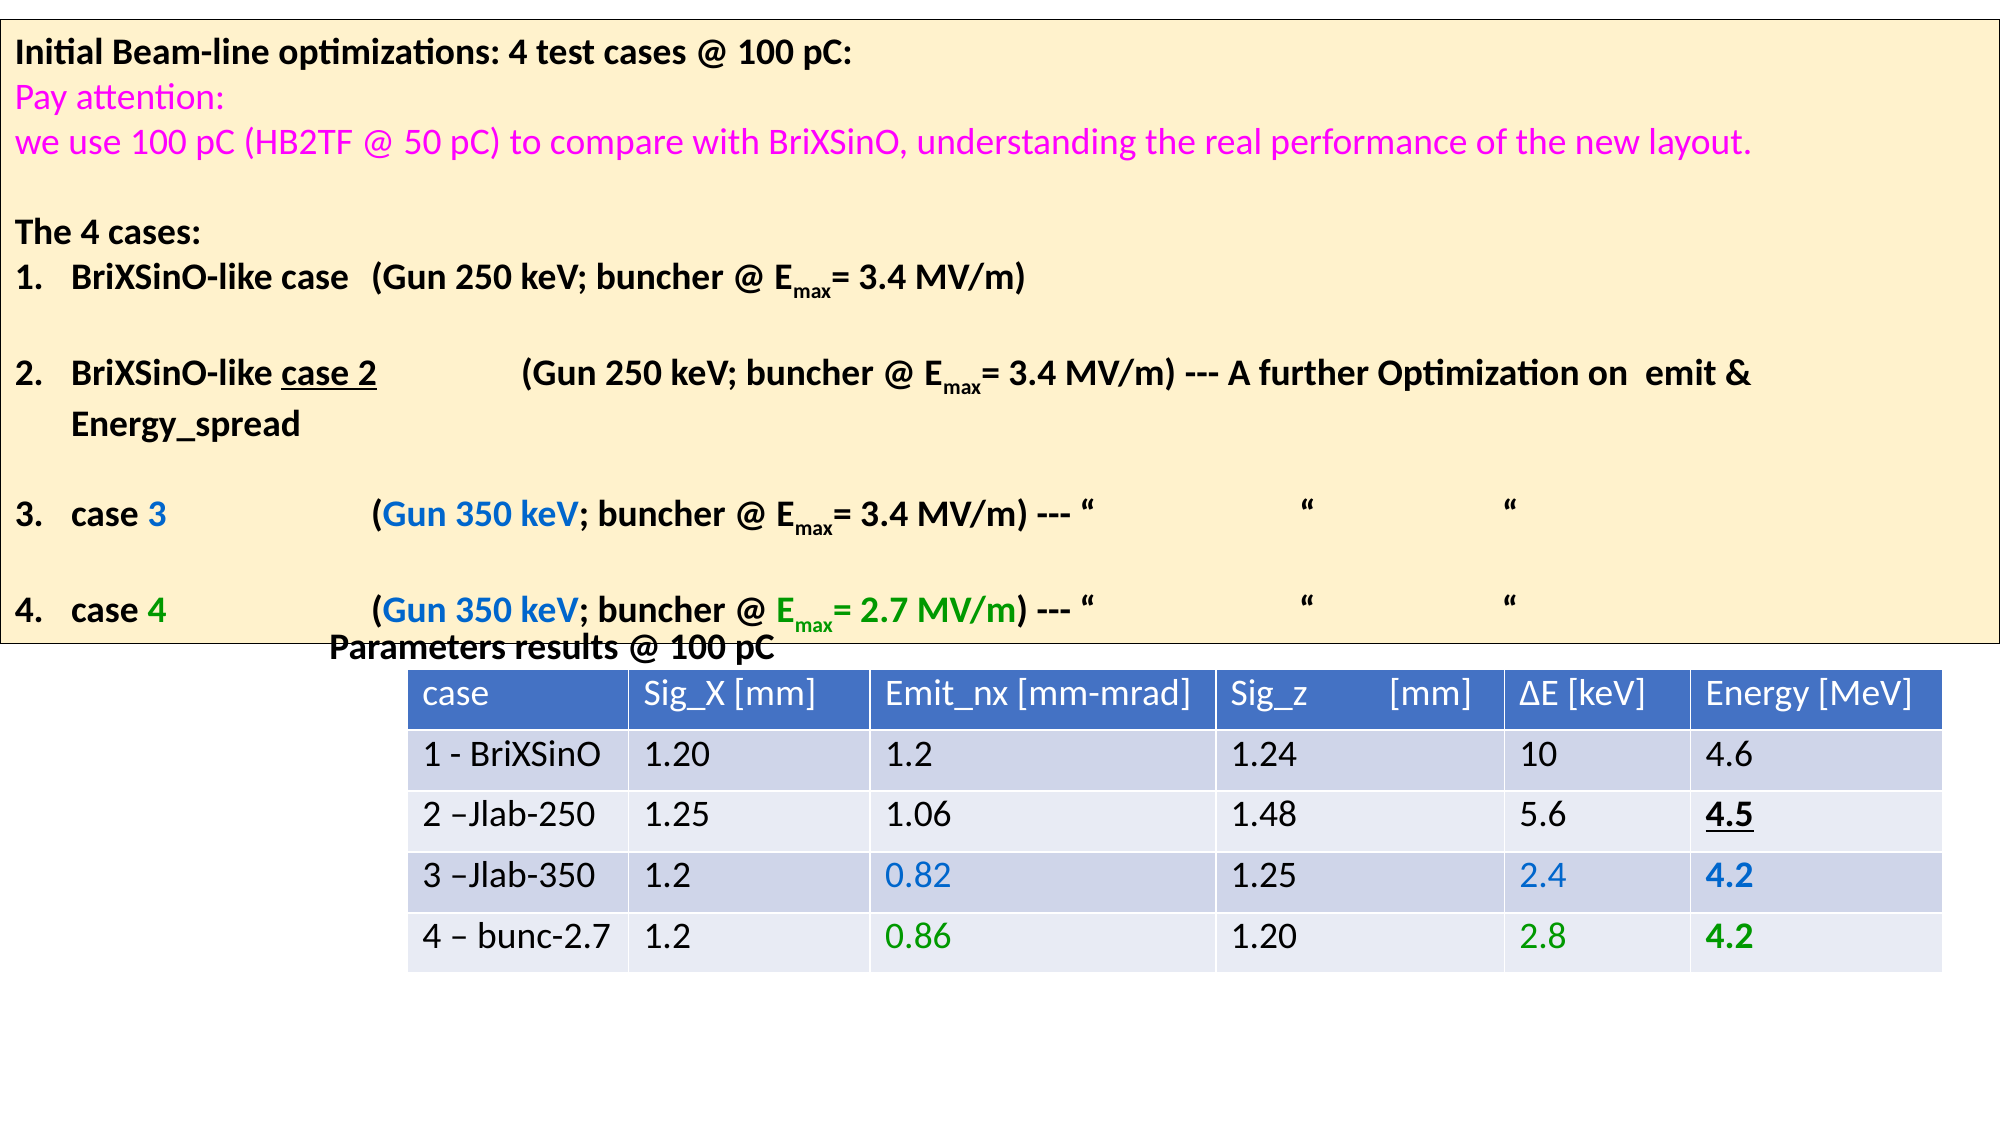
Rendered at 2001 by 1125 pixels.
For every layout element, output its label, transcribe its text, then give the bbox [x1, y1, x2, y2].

table_cell 1.2 [629, 853, 869, 912]
table_header Emit_nx [mm-mrad] [871, 670, 1215, 729]
table_cell 1.06 [871, 792, 1215, 851]
table_cell 1.25 [1217, 853, 1504, 912]
table_cell 2 –Jlab-250 [408, 792, 628, 851]
table_cell 1.20 [1217, 914, 1504, 972]
table_cell 10 [1505, 731, 1690, 790]
table_header case [408, 675, 628, 729]
table_cell 4.2 [1691, 914, 1942, 972]
table_cell 4 – bunc-2.7 [408, 914, 628, 972]
table_cell 1.25 [629, 792, 869, 851]
table_cell 1 - BriXSinO [408, 731, 628, 790]
table_header Energy [MeV] [1691, 670, 1942, 729]
table_cell 1.24 [1217, 731, 1504, 790]
table_cell 1.48 [1217, 792, 1504, 851]
text_box Initial Beam-line optimizations: 4 test cases @ 100 pC: Pay attention: we use 100 pC (HB2TF @ 50 pC) to compare with BriXSinO, understanding the real performance of the new layout. The 4 cases: BriXSinO-like case (Gun 250 keV; buncher @ Emax= 3.4 MV/m) BriXSinO-like case 2 (Gun 250 keV; buncher @ Emax= 3.4 MV/m) --- A further Optimization on emit & Energy_spread case 3 (Gun 350 keV; buncher @ Emax= 3.4 MV/m) --- “ “ “ case 4 (Gun 350 keV; buncher @ Emax= 2.7 MV/m) --- “ “ “ [0, 19, 2000, 644]
table_header Sig_z [mm] [1217, 670, 1504, 729]
table_header ΔE [keV] [1505, 670, 1690, 729]
table_header Sig_X [mm] [629, 670, 869, 729]
table_cell 0.82 [871, 853, 1215, 912]
text_box Parameters results @ 100 pC [314, 614, 805, 675]
table_cell 4.5 [1691, 792, 1942, 851]
table_cell 4.6 [1691, 731, 1942, 790]
table_cell 1.2 [871, 731, 1215, 790]
table_cell 0.86 [871, 914, 1215, 972]
table_cell 1.20 [629, 731, 869, 790]
table_cell 1.2 [629, 914, 869, 972]
table_cell 5.6 [1505, 792, 1690, 851]
table_cell 2.8 [1505, 914, 1690, 972]
table_cell 3 –Jlab-350 [408, 853, 628, 912]
table_cell 4.2 [1691, 853, 1942, 912]
table_cell 2.4 [1505, 853, 1690, 912]
